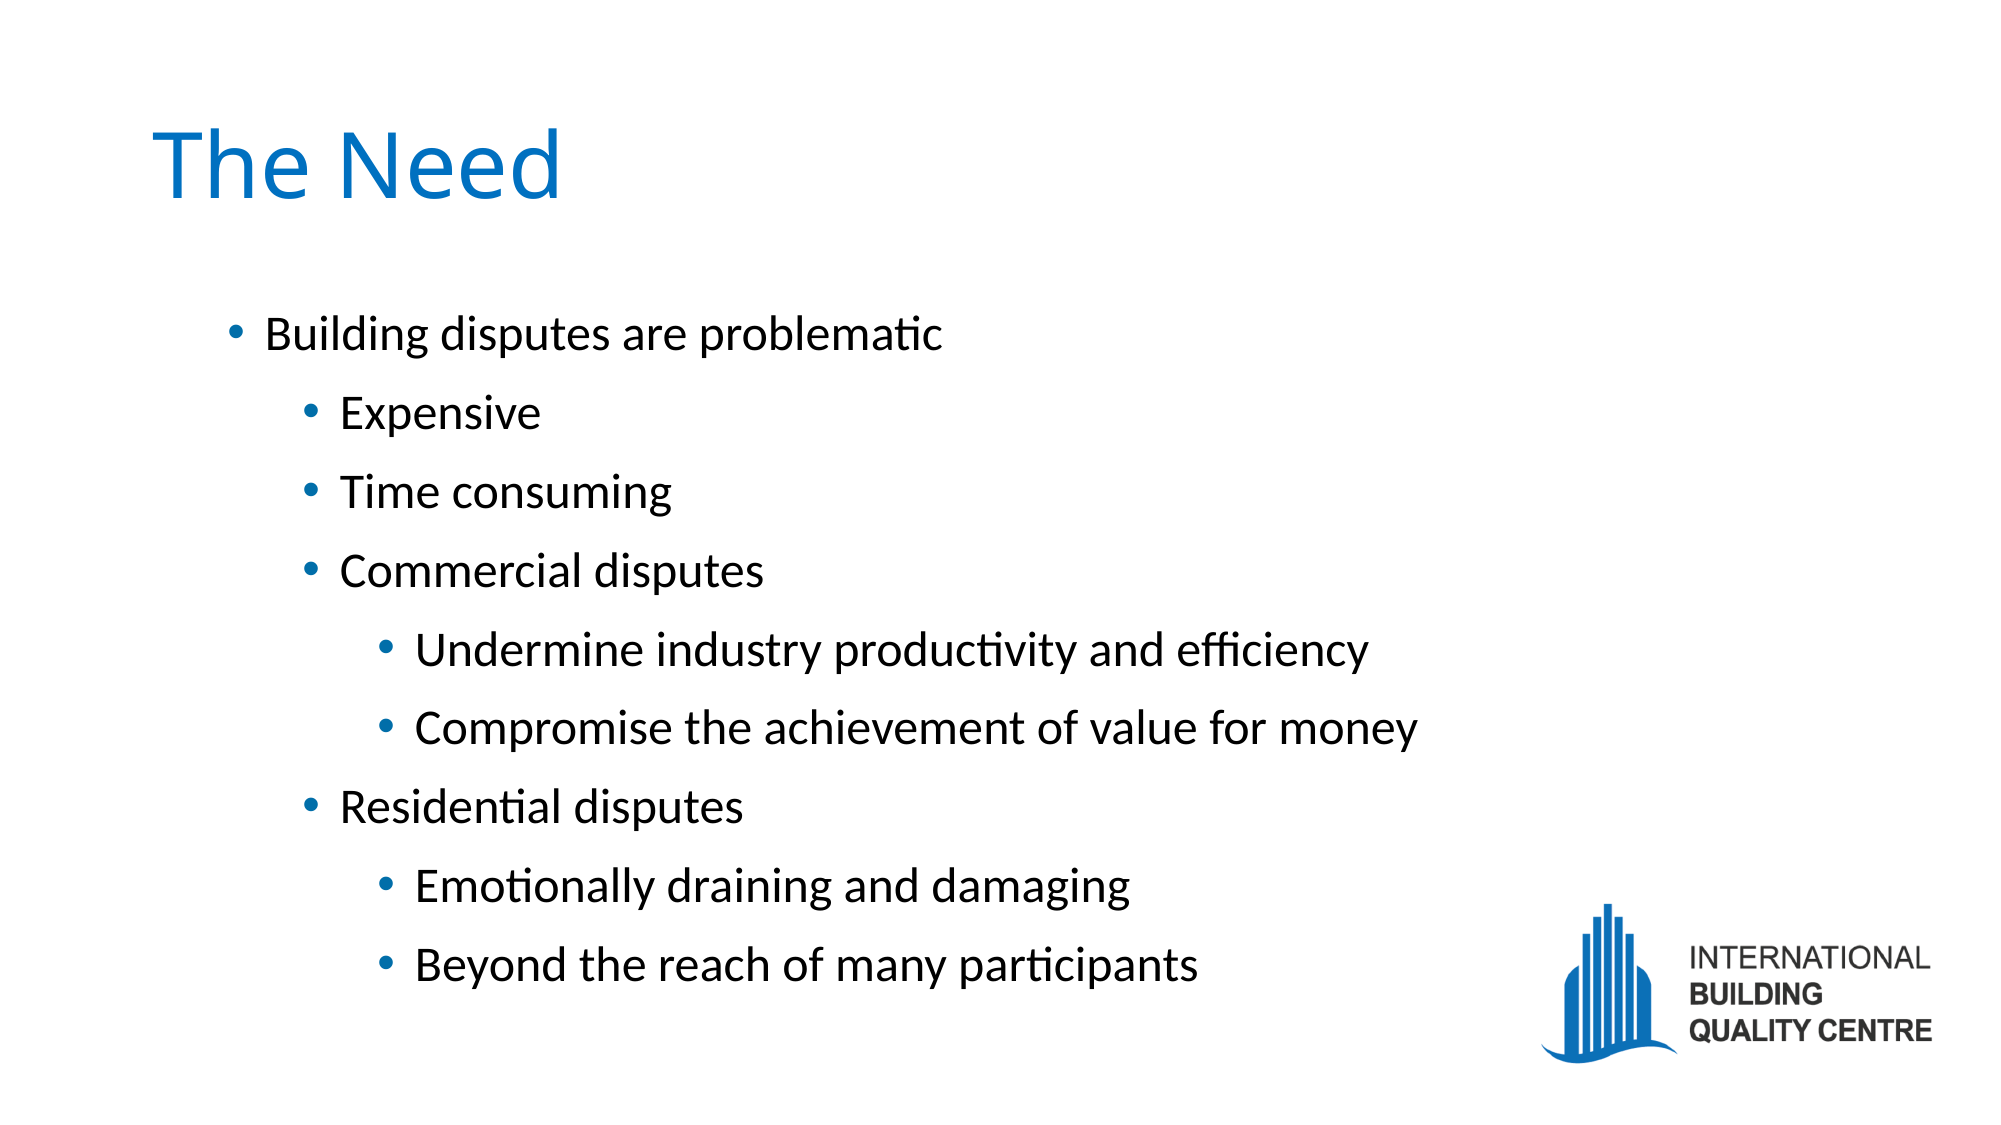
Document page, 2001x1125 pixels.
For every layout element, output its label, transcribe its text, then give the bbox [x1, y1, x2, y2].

picture [1538, 896, 1935, 1075]
title The Need [137, 59, 1863, 278]
list Building disputes are problematic Expensive Time consuming Commercial disputes Undermine industry productivity and efficiency Compromise the achievement of value for money Residential disputes Emotionally draining and damaging Beyond the reach of many participants [137, 299, 1863, 1014]
